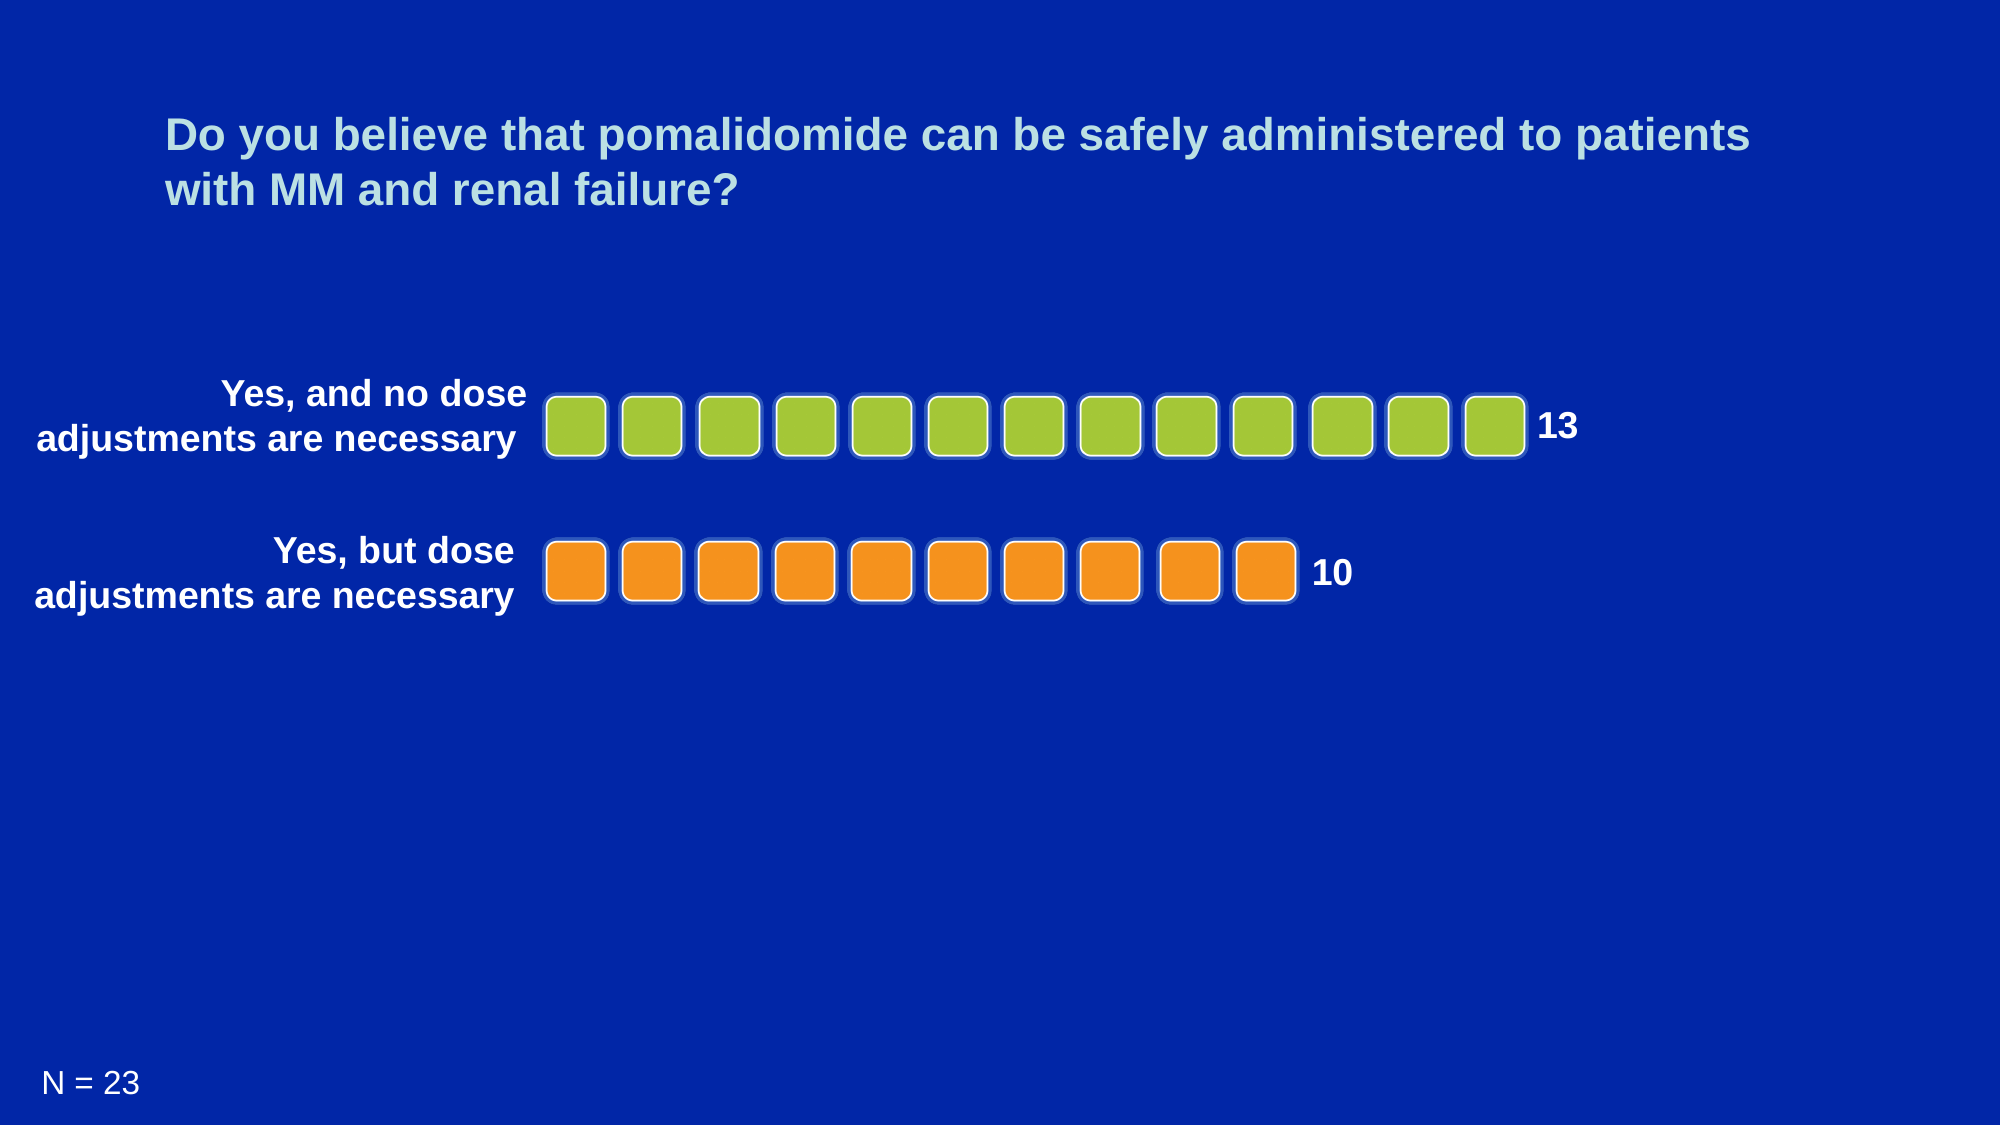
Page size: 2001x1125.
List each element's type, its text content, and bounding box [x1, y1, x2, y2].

picture [0, 0, 2000, 1125]
text_box N = 23 [26, 1053, 411, 1109]
text_box 13 [1537, 401, 1605, 447]
title Do you believe that pomalidomide can be safely administered to patients with MM and renal failure? [150, 0, 1850, 319]
text_box 10 [1311, 548, 1380, 594]
text_box Yes, and no dose adjustments are necessary [32, 392, 528, 437]
text_box Yes, but dose adjustments are necessary [30, 547, 526, 596]
